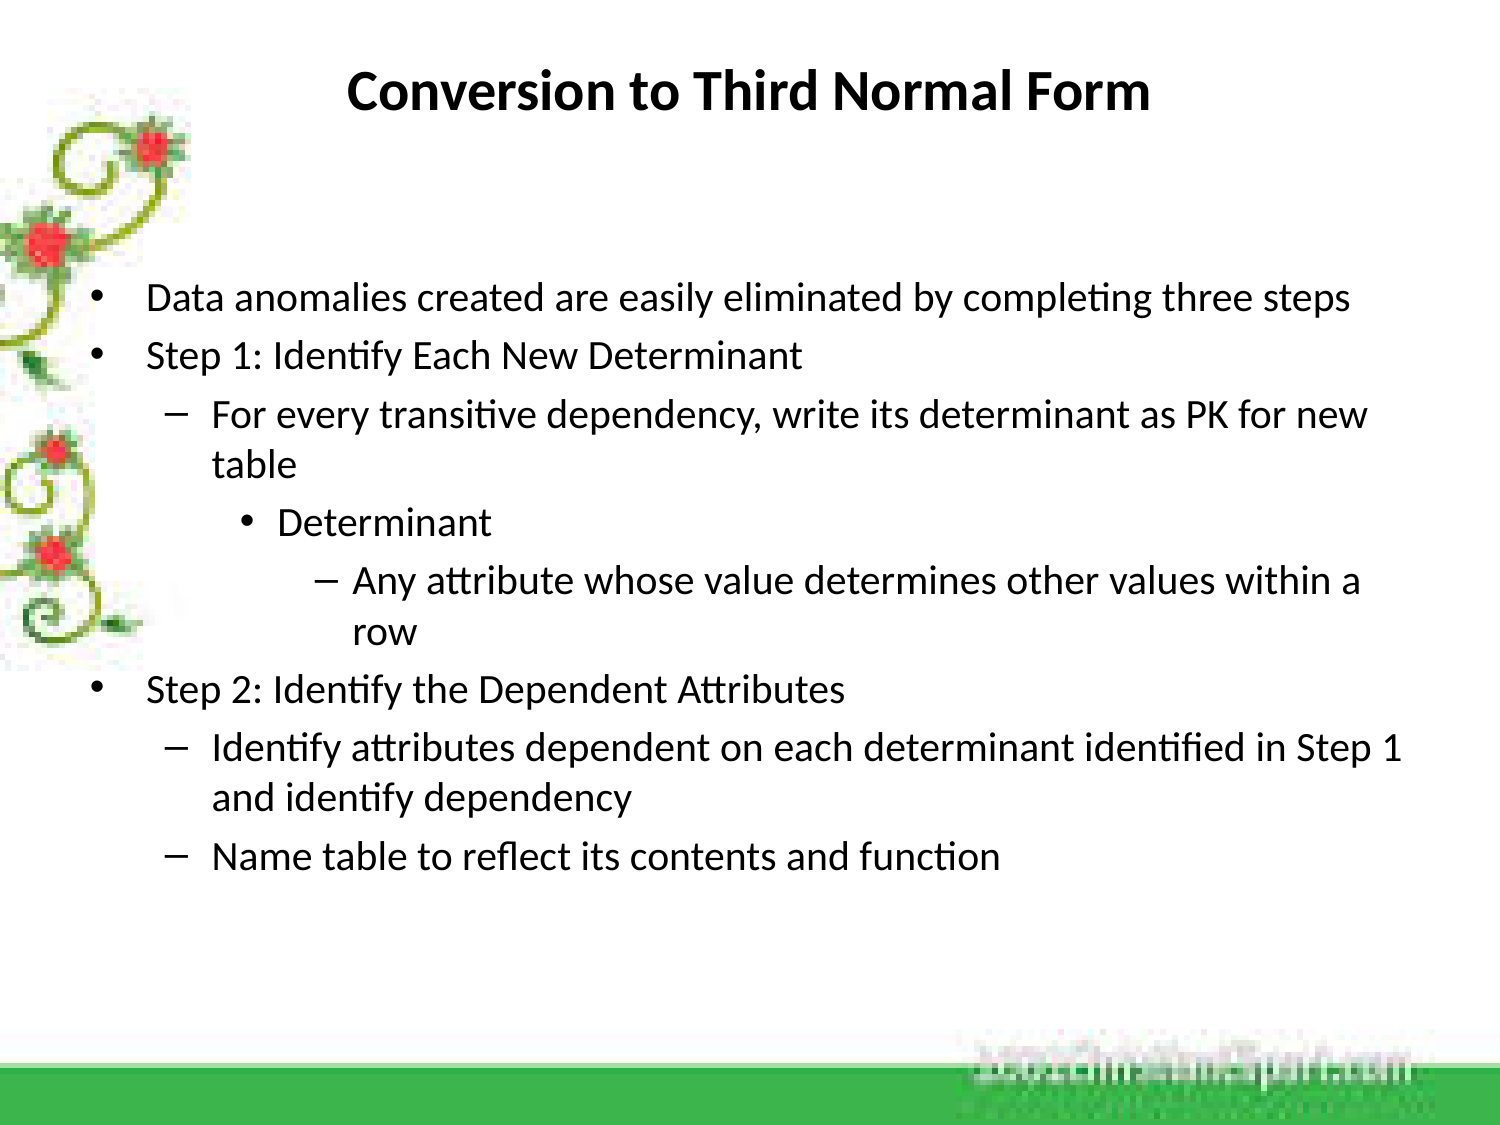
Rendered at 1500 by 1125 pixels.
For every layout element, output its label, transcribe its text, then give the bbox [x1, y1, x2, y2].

text_box Data anomalies created are easily eliminated by completing three steps Step 1: Identify Each New Determinant For every transitive dependency, write its determinant as PK for new table Determinant Any attribute whose value determines other values within a row Step 2: Identify the Dependent Attributes Identify attributes dependent on each determinant identified in Step 1 and identify dependency Name table to reflect its contents and function [74, 262, 1425, 1005]
text_box Conversion to Third Normal Form [74, 45, 1425, 233]
picture [0, 0, 1500, 1125]
